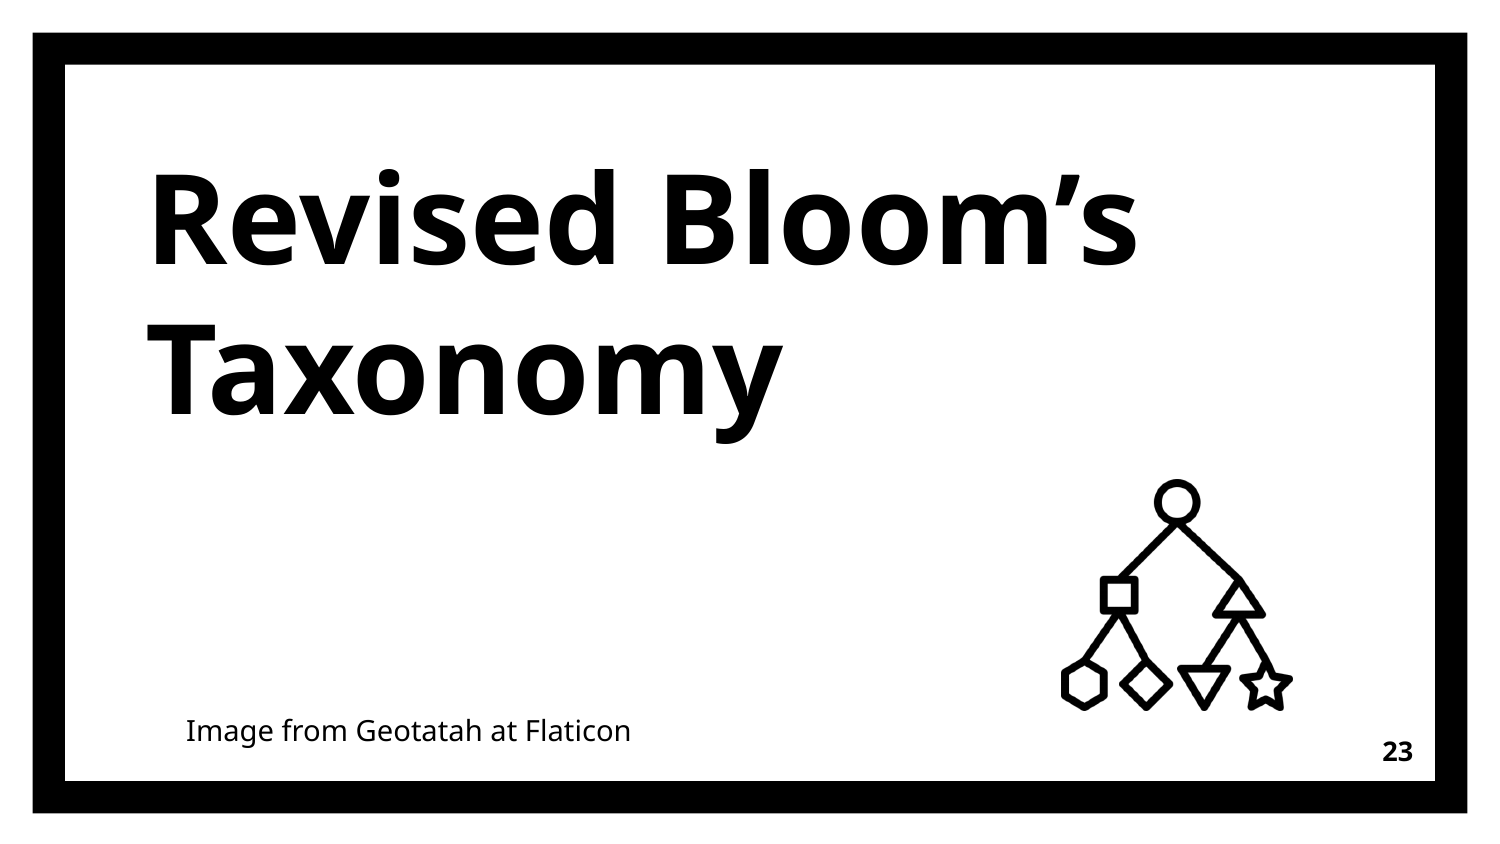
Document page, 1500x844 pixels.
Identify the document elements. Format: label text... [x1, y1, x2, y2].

picture [1061, 479, 1294, 712]
text_box Image from Geotatah at Flaticon [171, 697, 869, 737]
slide_number 23 [1338, 720, 1429, 786]
title Revised Bloom’s Taxonomy [130, 248, 1189, 480]
